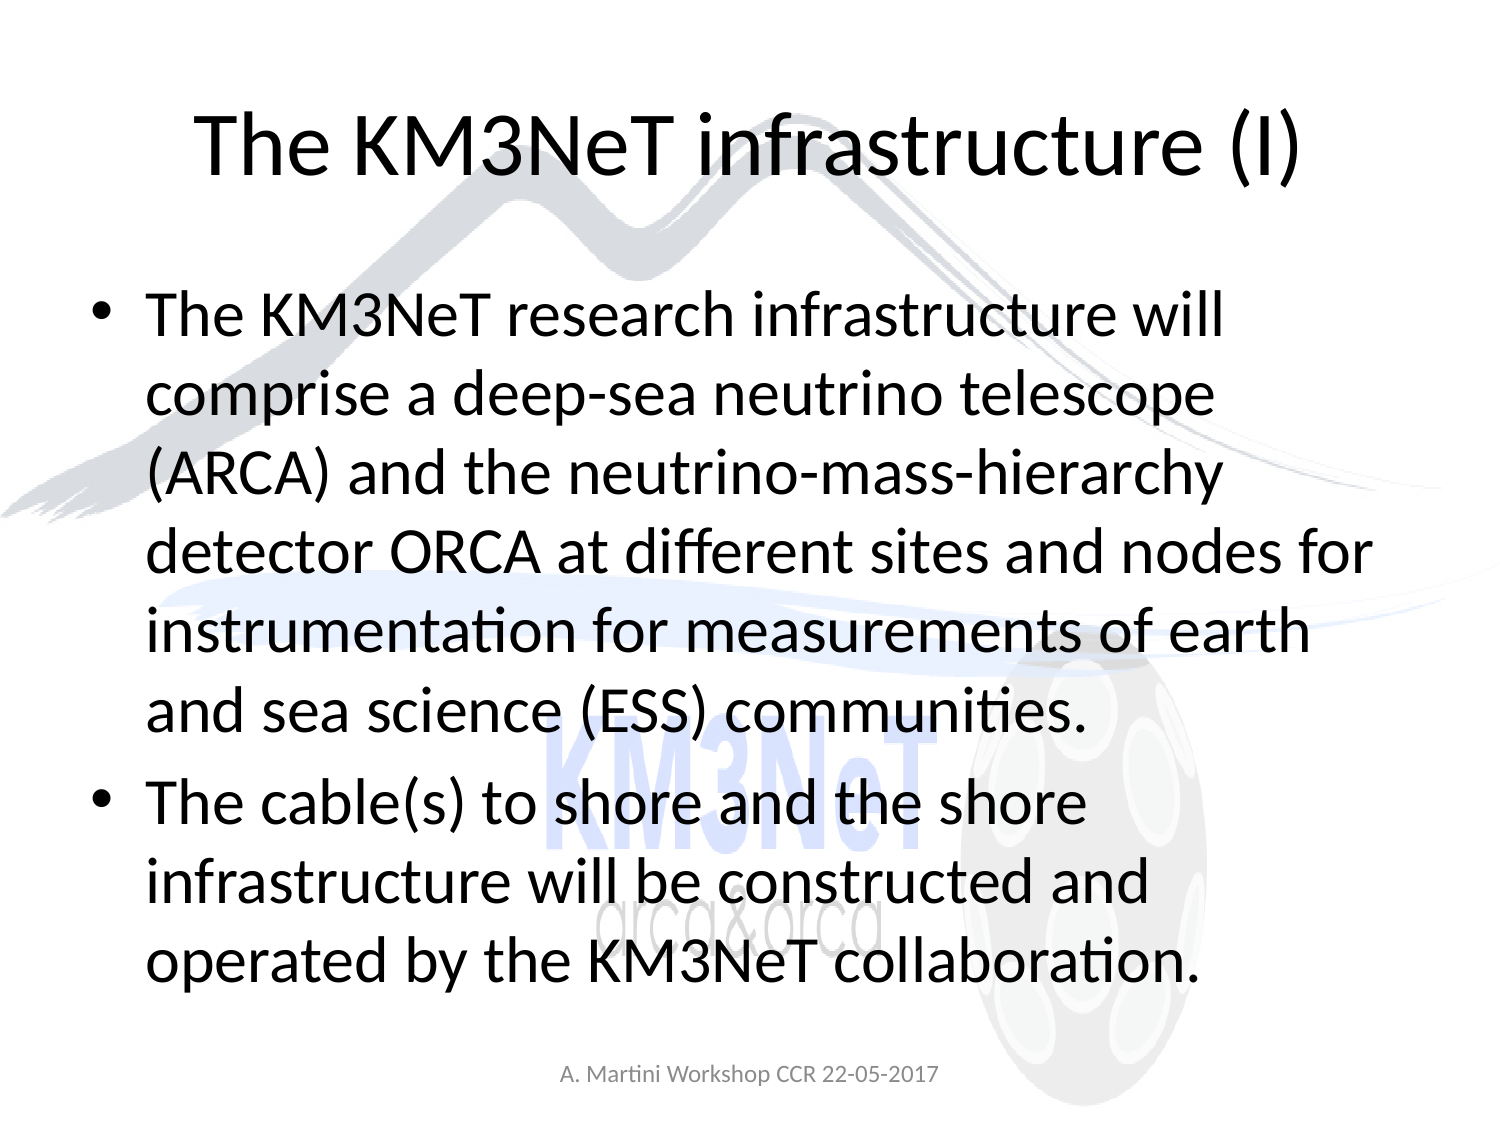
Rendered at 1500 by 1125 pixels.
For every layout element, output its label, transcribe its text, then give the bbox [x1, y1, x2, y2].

list The KM3NeT research infrastructure will comprise a deep-sea neutrino telescope (ARCA) and the neutrino-mass-hierarchy detector ORCA at different sites and nodes for instrumentation for measurements of earth and sea science (ESS) communities. The cable(s) to shore and the shore infrastructure will be constructed and operated by the KM3NeT collaboration. [75, 262, 1425, 1005]
footer A. Martini Workshop CCR 22-05-2017 [512, 1042, 988, 1103]
title The KM3NeT infrastructure (I) [75, 45, 1425, 233]
